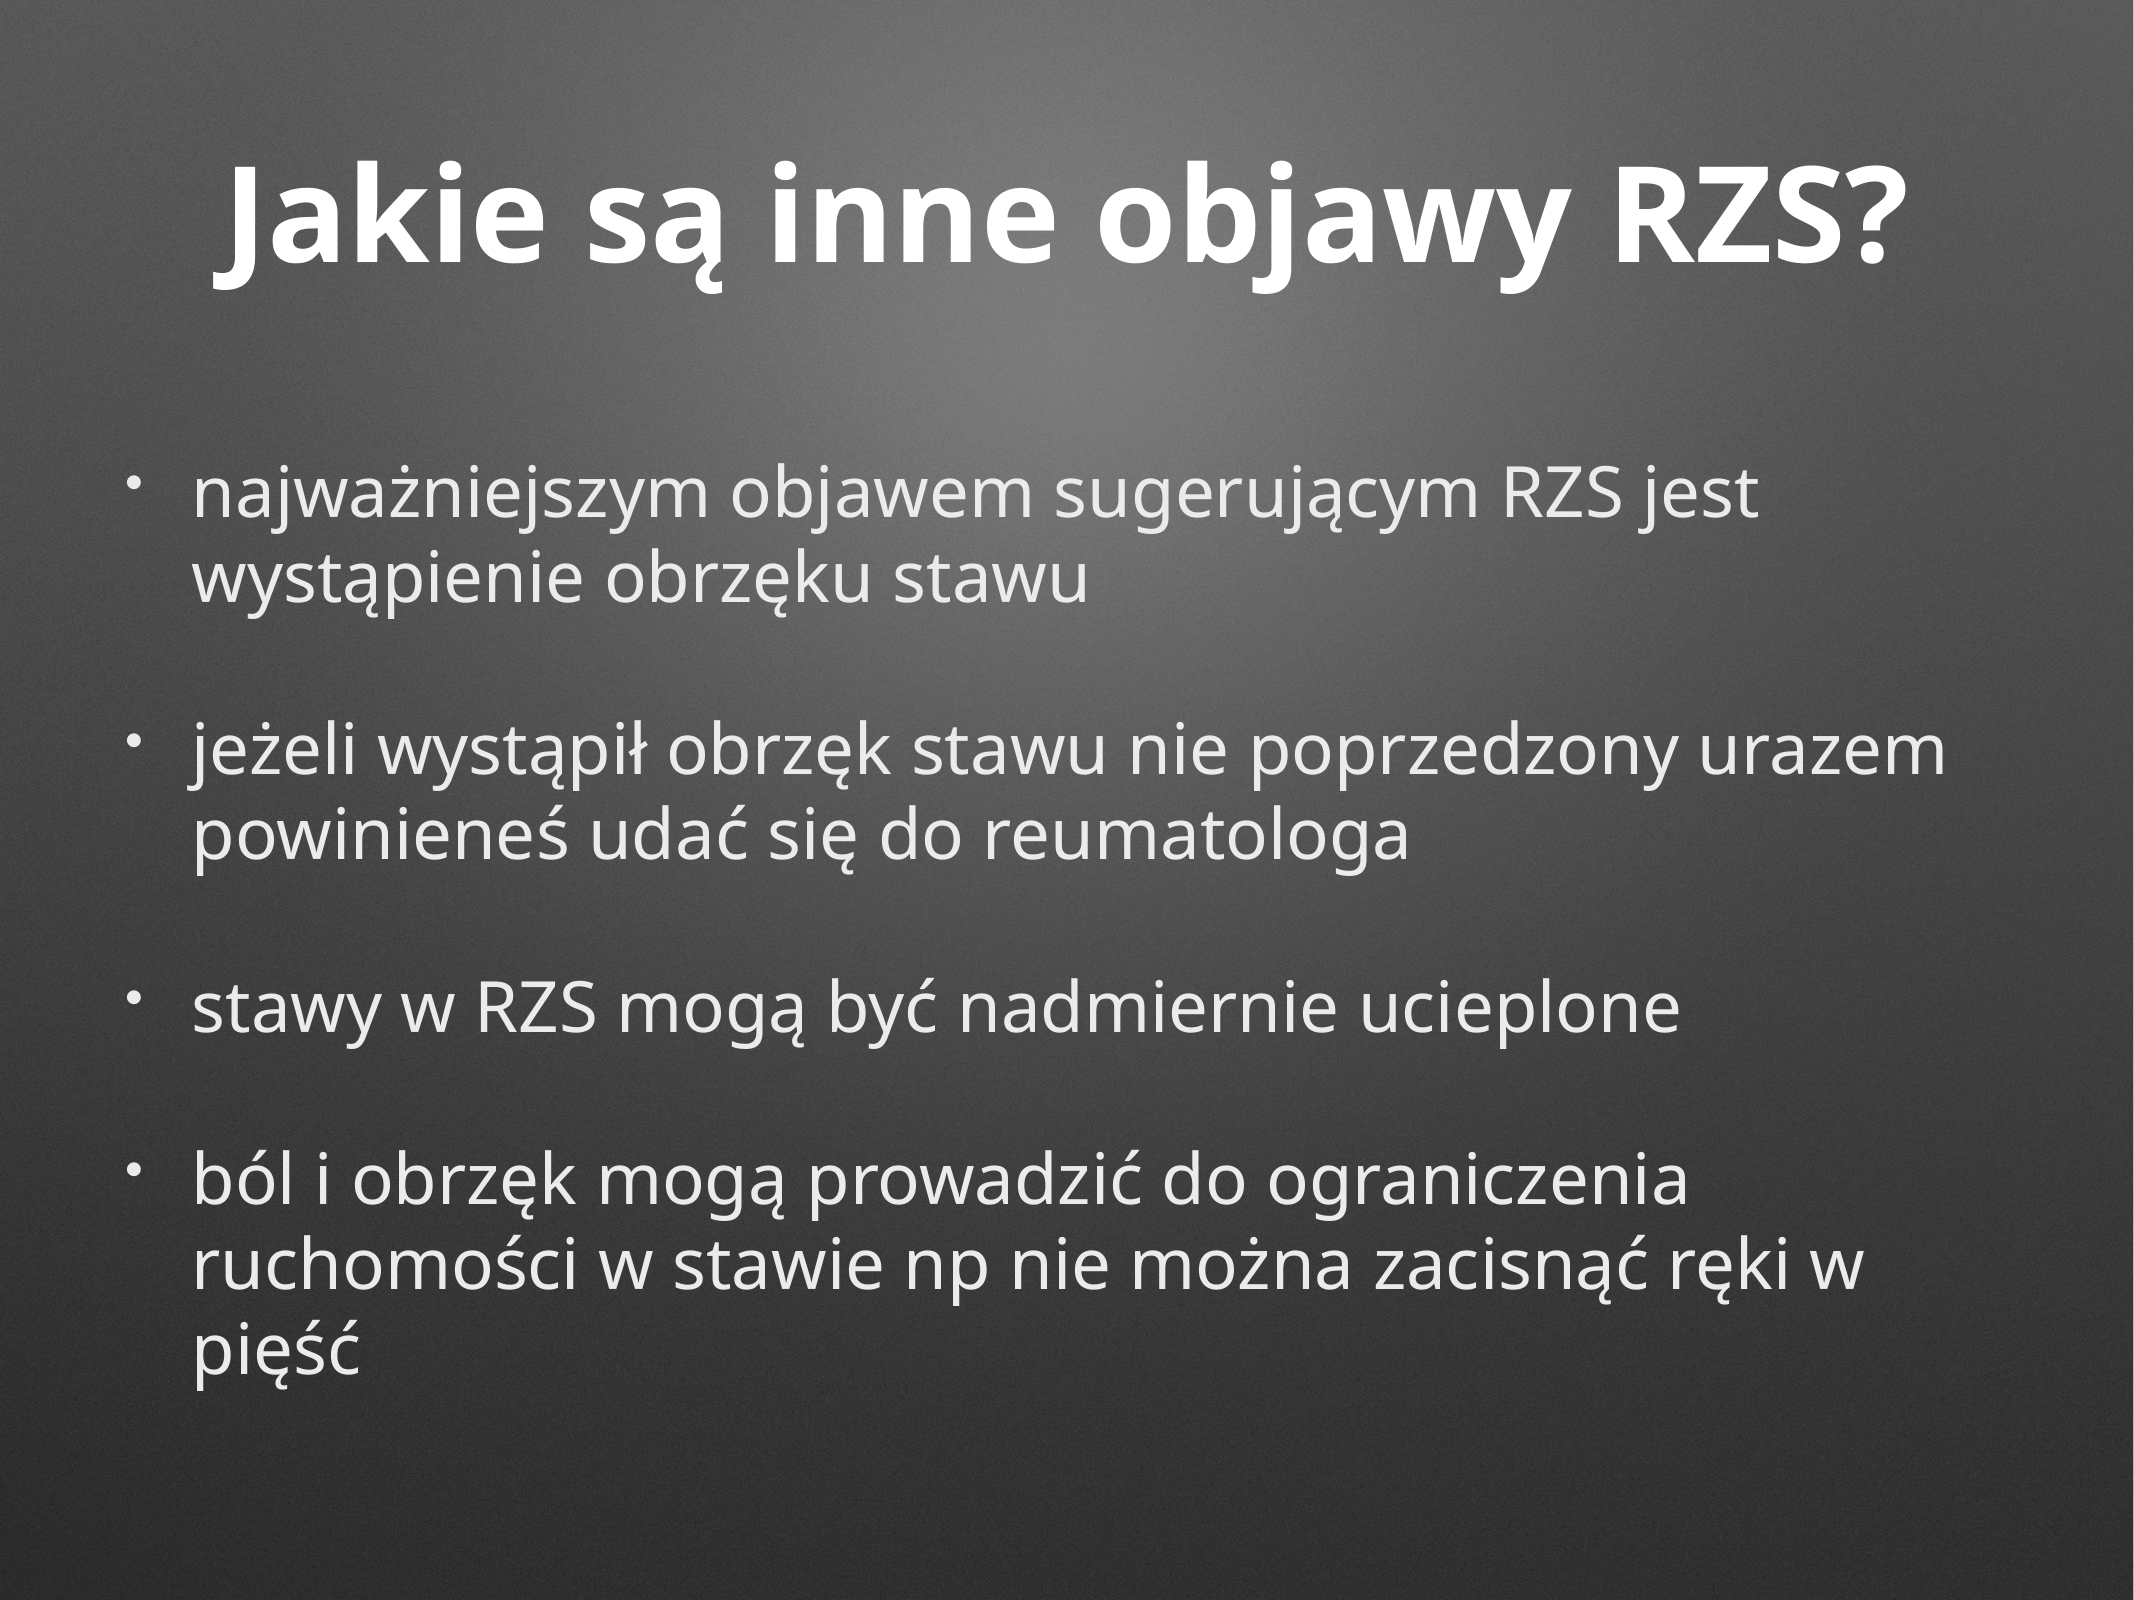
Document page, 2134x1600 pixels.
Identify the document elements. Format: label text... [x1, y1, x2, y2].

picture [0, 0, 2134, 1600]
title Jakie są inne objawy RZS? [124, 32, 2009, 386]
list najważniejszym objawem sugerującym RZS jest wystąpienie obrzęku stawu jeżeli wystąpił obrzęk stawu nie poprzedzony urazem powinieneś udać się do reumatologa stawy w RZS mogą być nadmiernie ucieplone ból i obrzęk mogą prowadzić do ograniczenia ruchomości w stawie np nie można zacisnąć ręki w pięść [124, 395, 2009, 1441]
